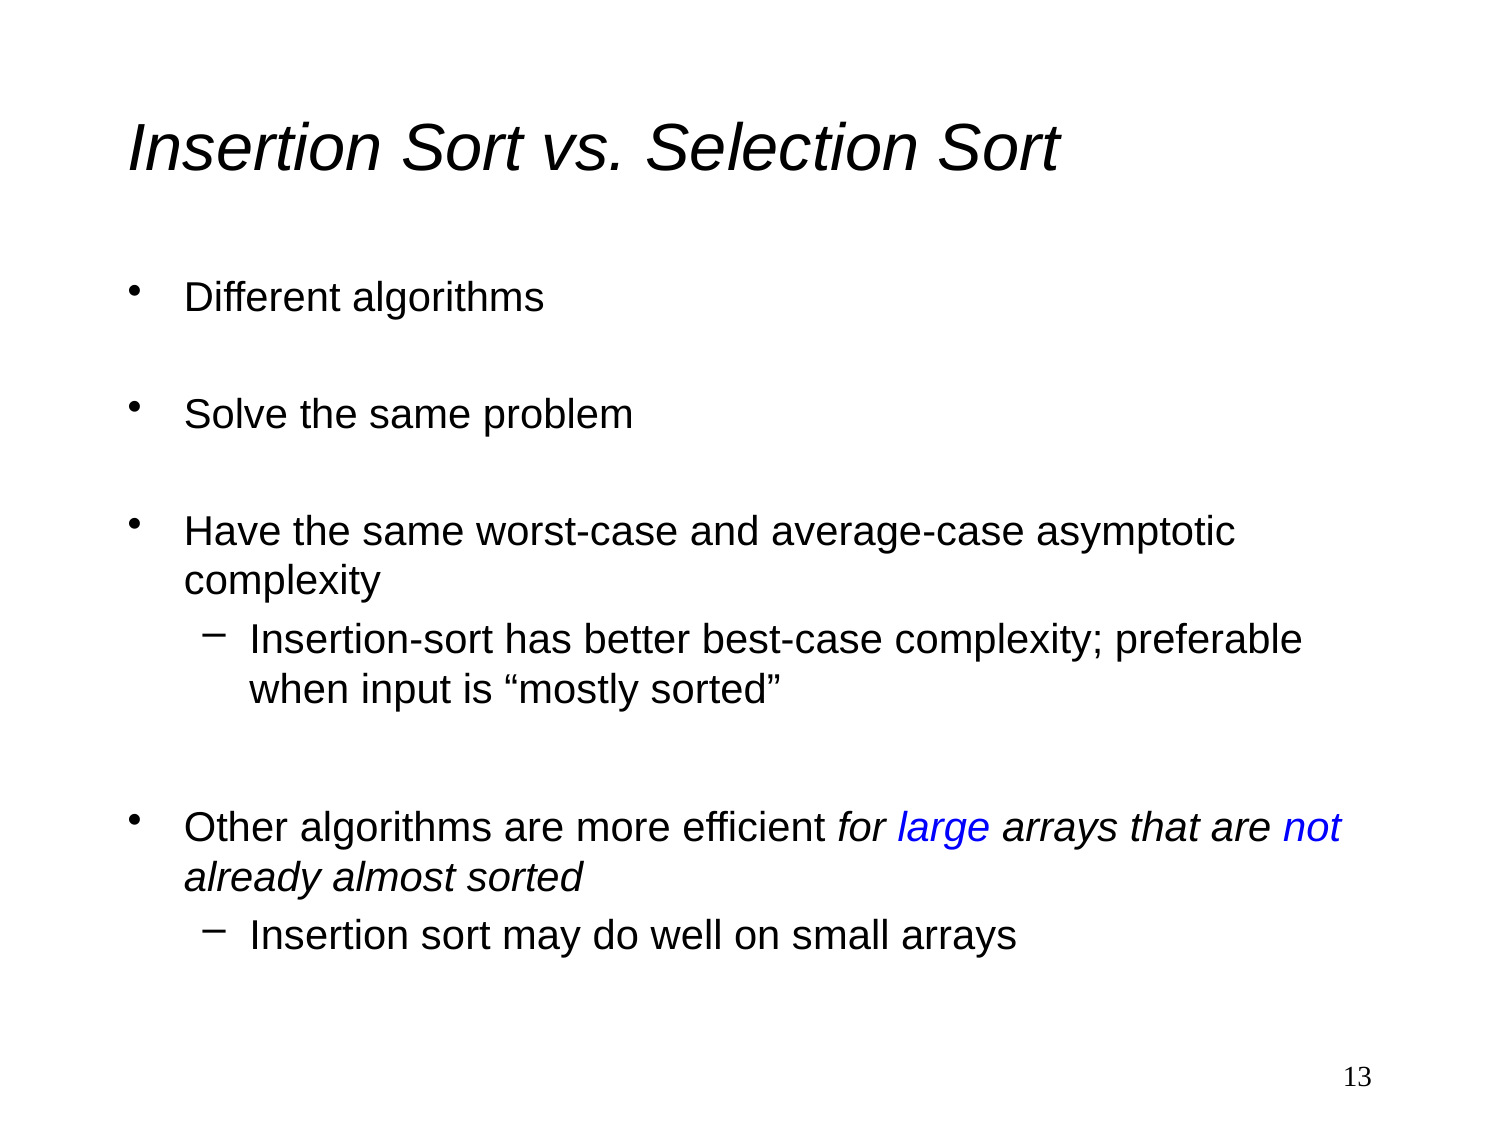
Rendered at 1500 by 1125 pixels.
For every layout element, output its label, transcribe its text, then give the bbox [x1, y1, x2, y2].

slide_number 13 [1074, 1049, 1388, 1125]
title Insertion Sort vs. Selection Sort [112, 49, 1388, 238]
list Different algorithms Solve the same problem Have the same worst-case and average-case asymptotic complexity Insertion-sort has better best-case complexity; preferable when input is “mostly sorted” Other algorithms are more efficient for large arrays that are not already almost sorted Insertion sort may do well on small arrays [112, 262, 1388, 1001]
